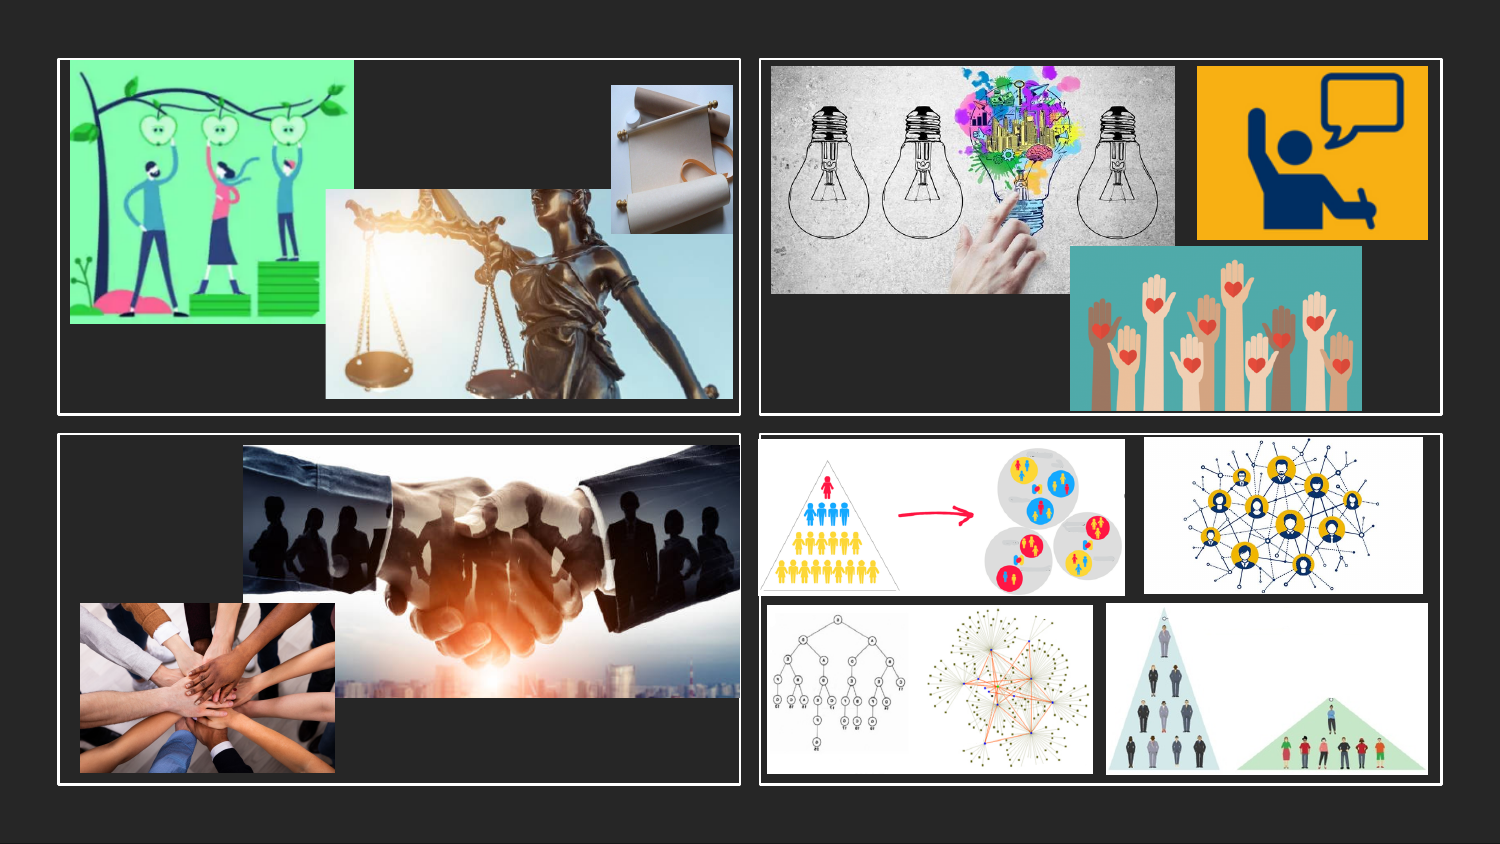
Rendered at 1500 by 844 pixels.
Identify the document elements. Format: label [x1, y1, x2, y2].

picture [70, 60, 734, 399]
picture [758, 438, 1125, 596]
picture [80, 445, 741, 773]
text_box [58, 59, 741, 415]
picture [1196, 66, 1428, 240]
picture [771, 66, 1362, 412]
picture [766, 605, 1094, 775]
picture [1106, 602, 1428, 776]
text_box [759, 59, 1442, 415]
text_box [58, 434, 741, 785]
text_box [0, 0, 1500, 844]
picture [1143, 437, 1423, 595]
text_box [759, 434, 1442, 785]
